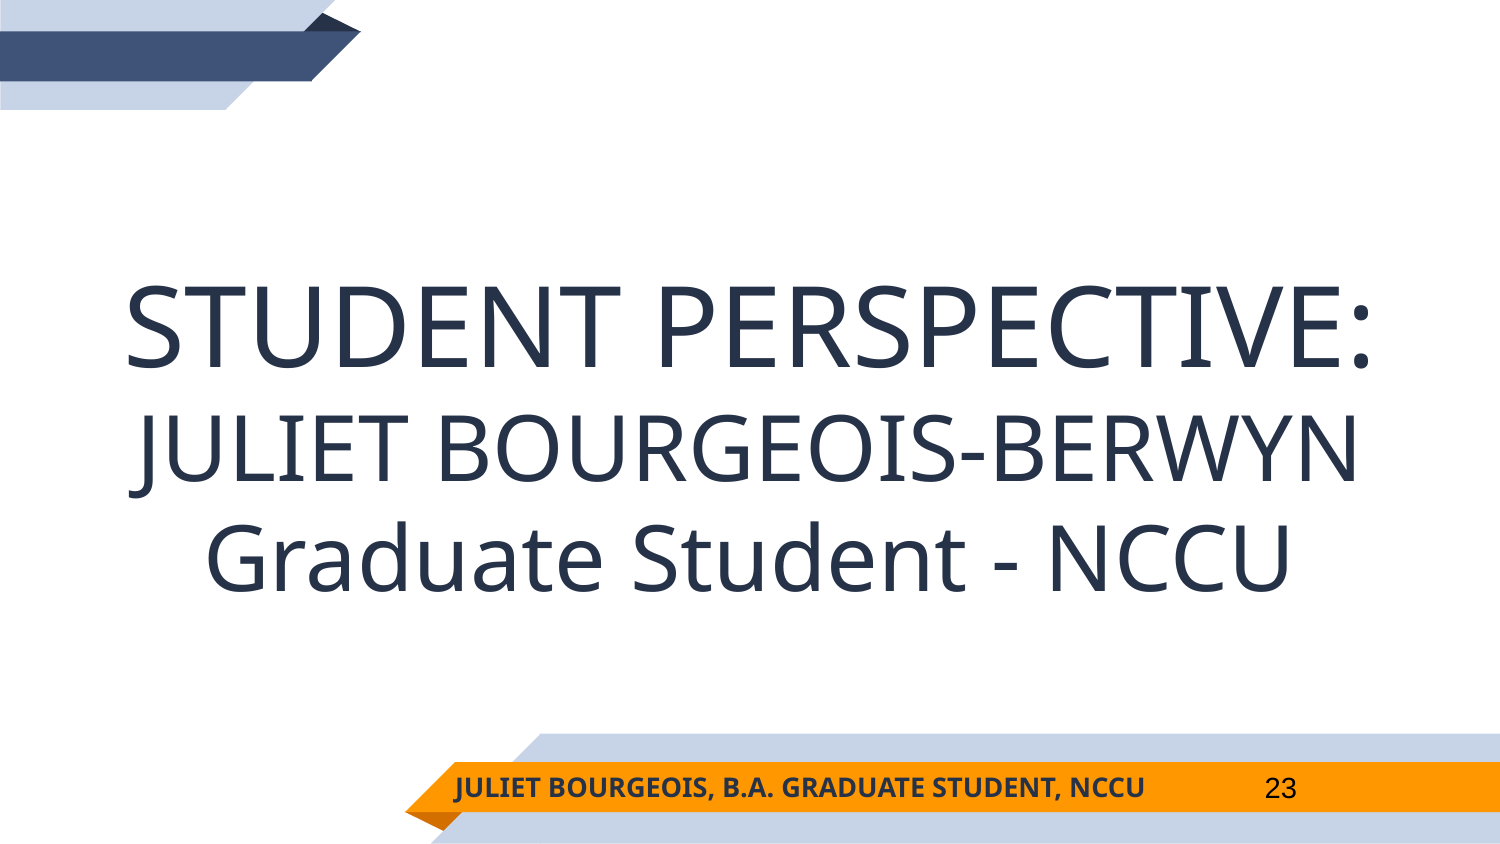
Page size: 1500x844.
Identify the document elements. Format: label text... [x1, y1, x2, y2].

text_box STUDENT PERSPECTIVE: JULIET BOURGEOIS-BERWYN Graduate Student - NCCU [107, 239, 1393, 381]
slide_number 23 [1249, 760, 1494, 813]
list JULIET BOURGEOIS, B.A. GRADUATE STUDENT, NCCU [440, 760, 1249, 813]
